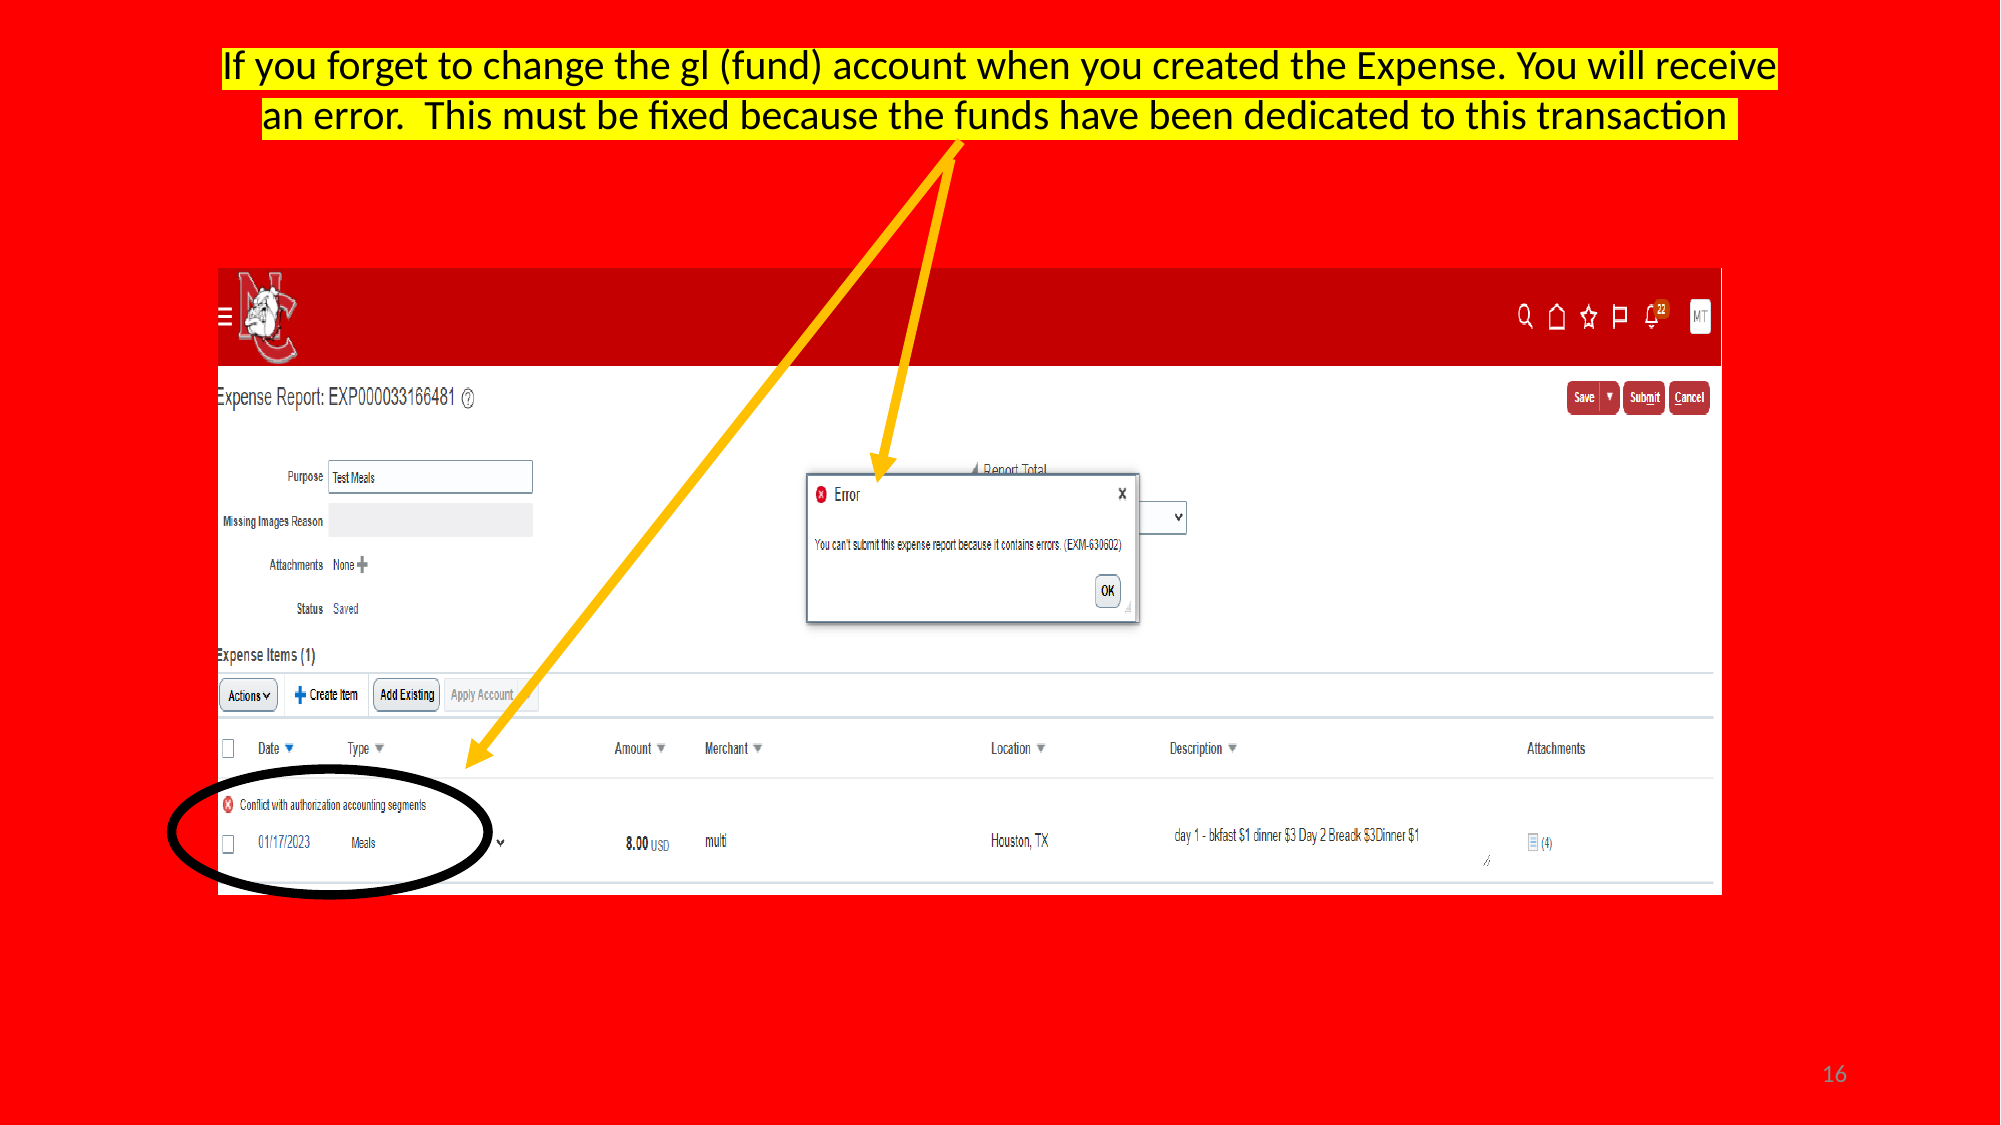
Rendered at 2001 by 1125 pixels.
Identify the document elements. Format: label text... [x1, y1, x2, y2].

text_box If you forget to change the gl (fund) account when you created the Expense. You will receive an error. This must be fixed because the funds have been dedicated to this transaction [182, 30, 1818, 146]
picture [218, 268, 1722, 895]
text_box [170, 786, 218, 878]
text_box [465, 140, 961, 769]
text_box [877, 158, 951, 484]
slide_number 16 [1412, 1042, 1863, 1103]
